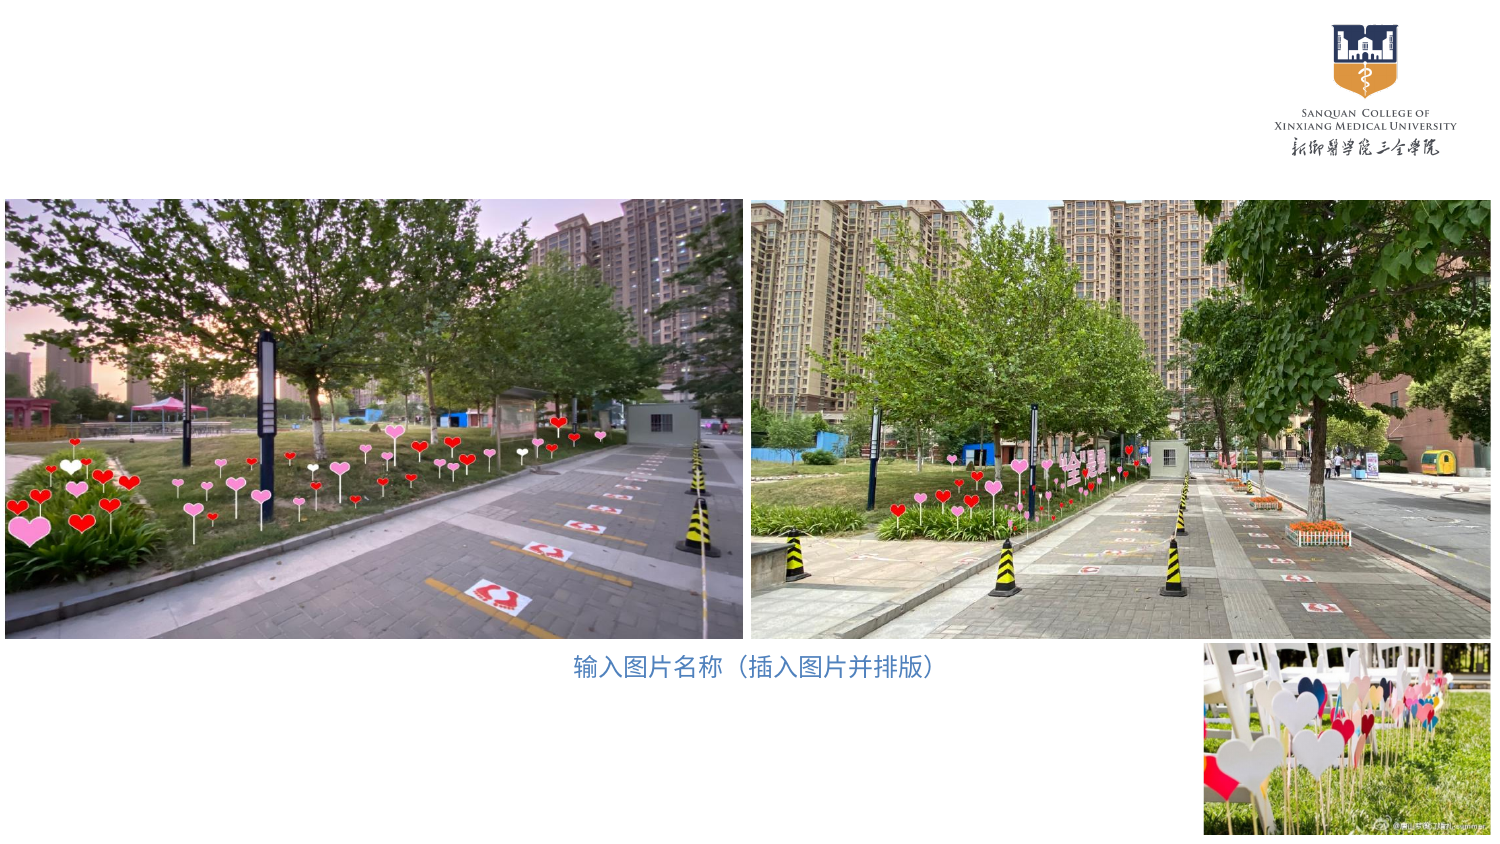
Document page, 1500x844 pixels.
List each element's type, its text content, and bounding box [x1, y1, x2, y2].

text_box 输入图片名称（插入图片并排版） [452, 643, 1071, 689]
picture [1203, 643, 1491, 835]
picture [751, 199, 1491, 639]
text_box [1269, 10, 1465, 161]
picture [3, 199, 744, 639]
